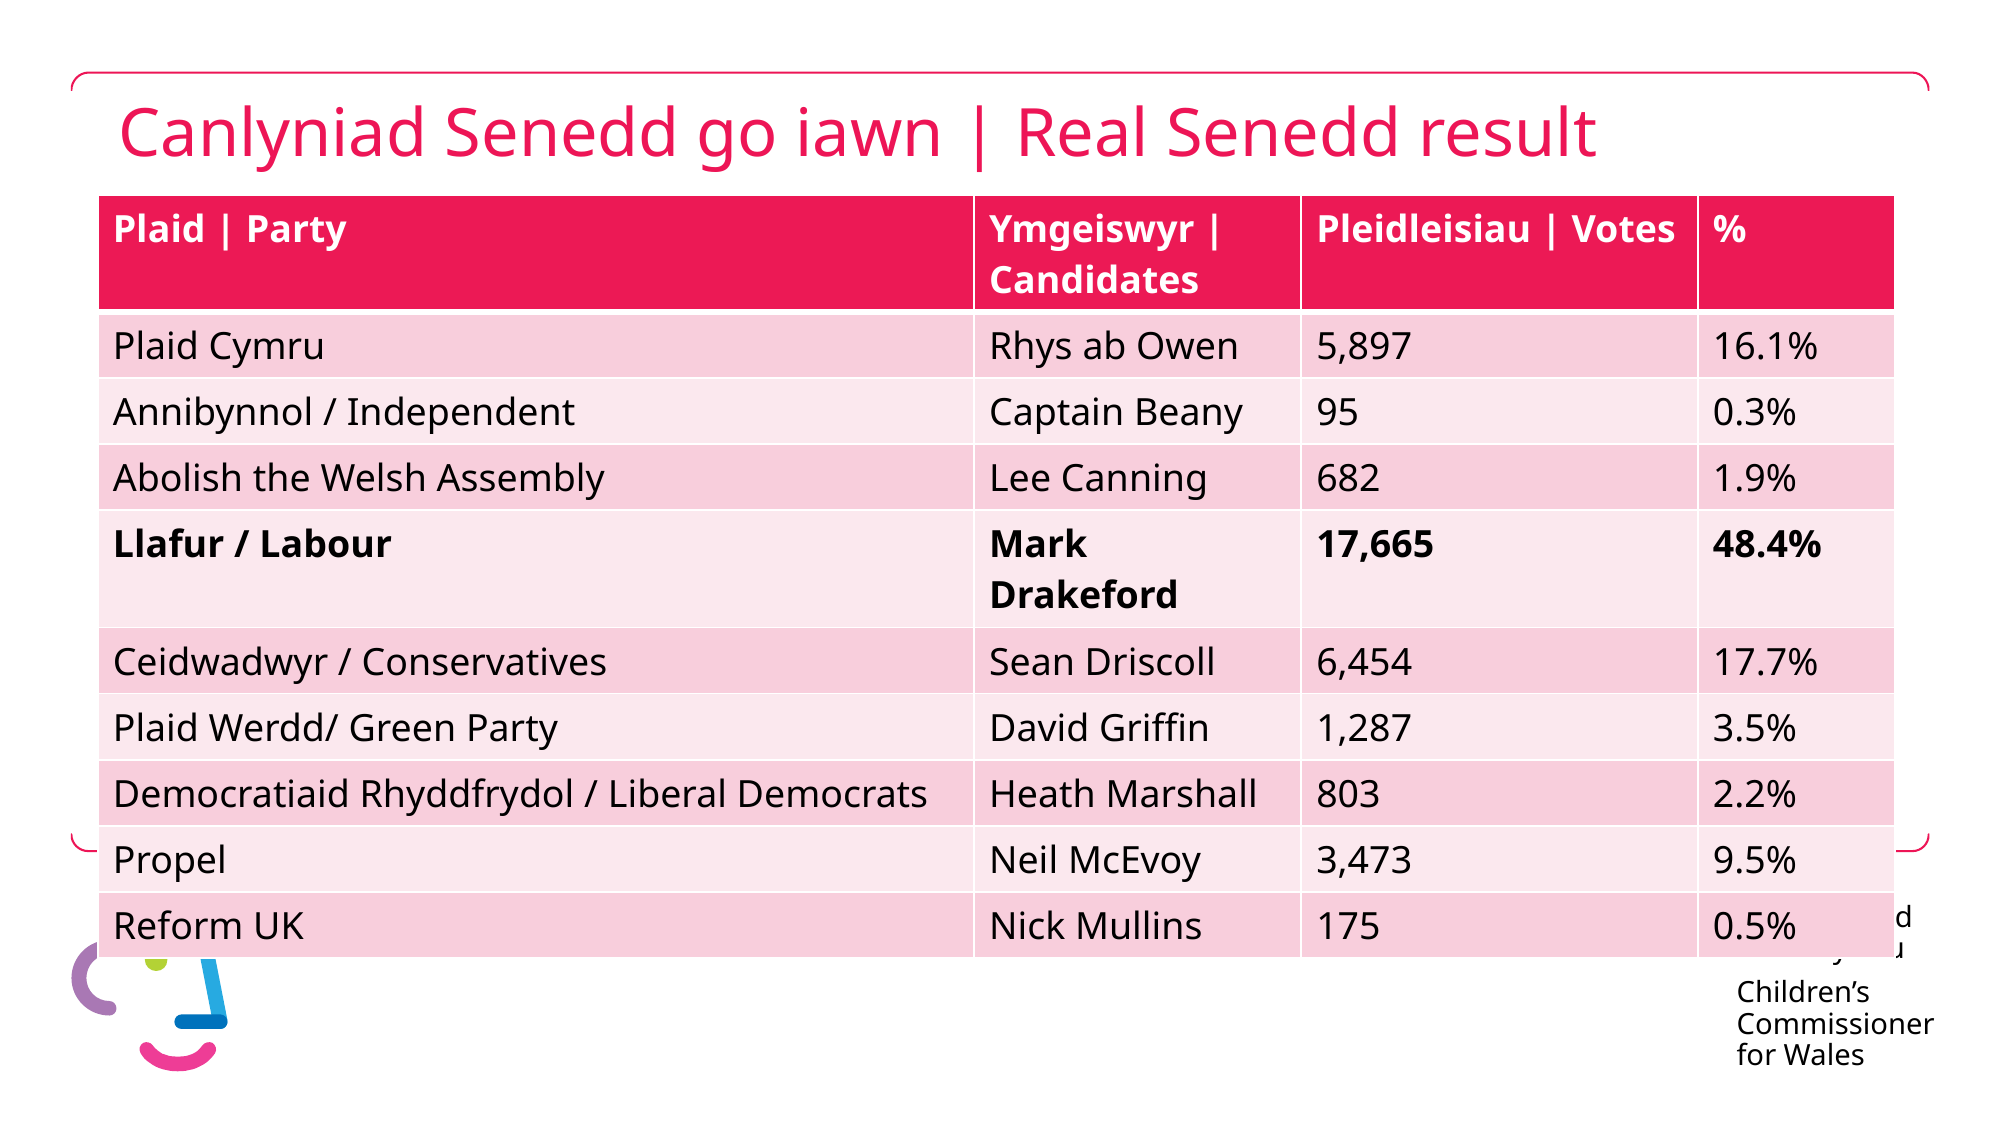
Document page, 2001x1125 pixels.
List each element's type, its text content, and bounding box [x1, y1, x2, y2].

table_cell Reform UK [99, 893, 973, 957]
table_cell Plaid Werdd/ Green Party [99, 694, 973, 759]
table_cell Abolish the Welsh Assembly [99, 445, 973, 509]
table_cell 682 [1302, 445, 1697, 509]
table_cell Captain Beany [975, 379, 1300, 443]
table_cell 6,454 [1302, 628, 1697, 693]
table_header Ymgeiswyr | Candidates [975, 196, 1300, 309]
table_cell Llafur / Labour [99, 511, 973, 627]
table_cell Neil McEvoy [975, 827, 1300, 891]
table_cell Plaid Cymru [99, 315, 973, 377]
table_cell Heath Marshall [975, 761, 1300, 825]
table_cell 5,897 [1302, 315, 1697, 377]
table_cell David Griffin [975, 694, 1300, 759]
table_cell 2.2% [1699, 761, 1894, 825]
table_cell Lee Canning [975, 445, 1300, 509]
table_cell 17,665 [1302, 511, 1697, 627]
table_cell 9.5% [1699, 827, 1894, 891]
table_cell 16.1% [1699, 315, 1894, 377]
table_header % [1699, 196, 1894, 309]
table_cell Democratiaid Rhyddfrydol / Liberal Democrats [99, 761, 973, 825]
table_cell Annibynnol / Independent [99, 379, 973, 443]
table_cell 3,473 [1302, 827, 1697, 891]
table_cell Nick Mullins [975, 893, 1300, 957]
table_cell 803 [1302, 761, 1697, 825]
table_cell Mark Drakeford [975, 511, 1300, 627]
table_cell Sean Driscoll [975, 628, 1300, 693]
table_header Pleidleisiau | Votes [1302, 196, 1697, 309]
table_cell Ceidwadwyr / Conservatives [99, 628, 973, 693]
table_cell 1,287 [1302, 694, 1697, 759]
table_cell 175 [1302, 893, 1697, 957]
table_cell Rhys ab Owen [975, 315, 1300, 377]
table_cell 95 [1302, 379, 1697, 443]
table_cell 48.4% [1699, 511, 1894, 627]
table_cell 17.7% [1699, 628, 1894, 693]
title Canlyniad Senedd go iawn | Real Senedd result [118, 99, 1895, 172]
table_cell Propel [99, 827, 973, 891]
table_cell 0.3% [1699, 379, 1894, 443]
table_cell 1.9% [1699, 445, 1894, 509]
table_header Plaid | Party [99, 196, 973, 309]
table_cell 0.5% [1699, 893, 1894, 957]
table_cell 3.5% [1699, 694, 1894, 759]
